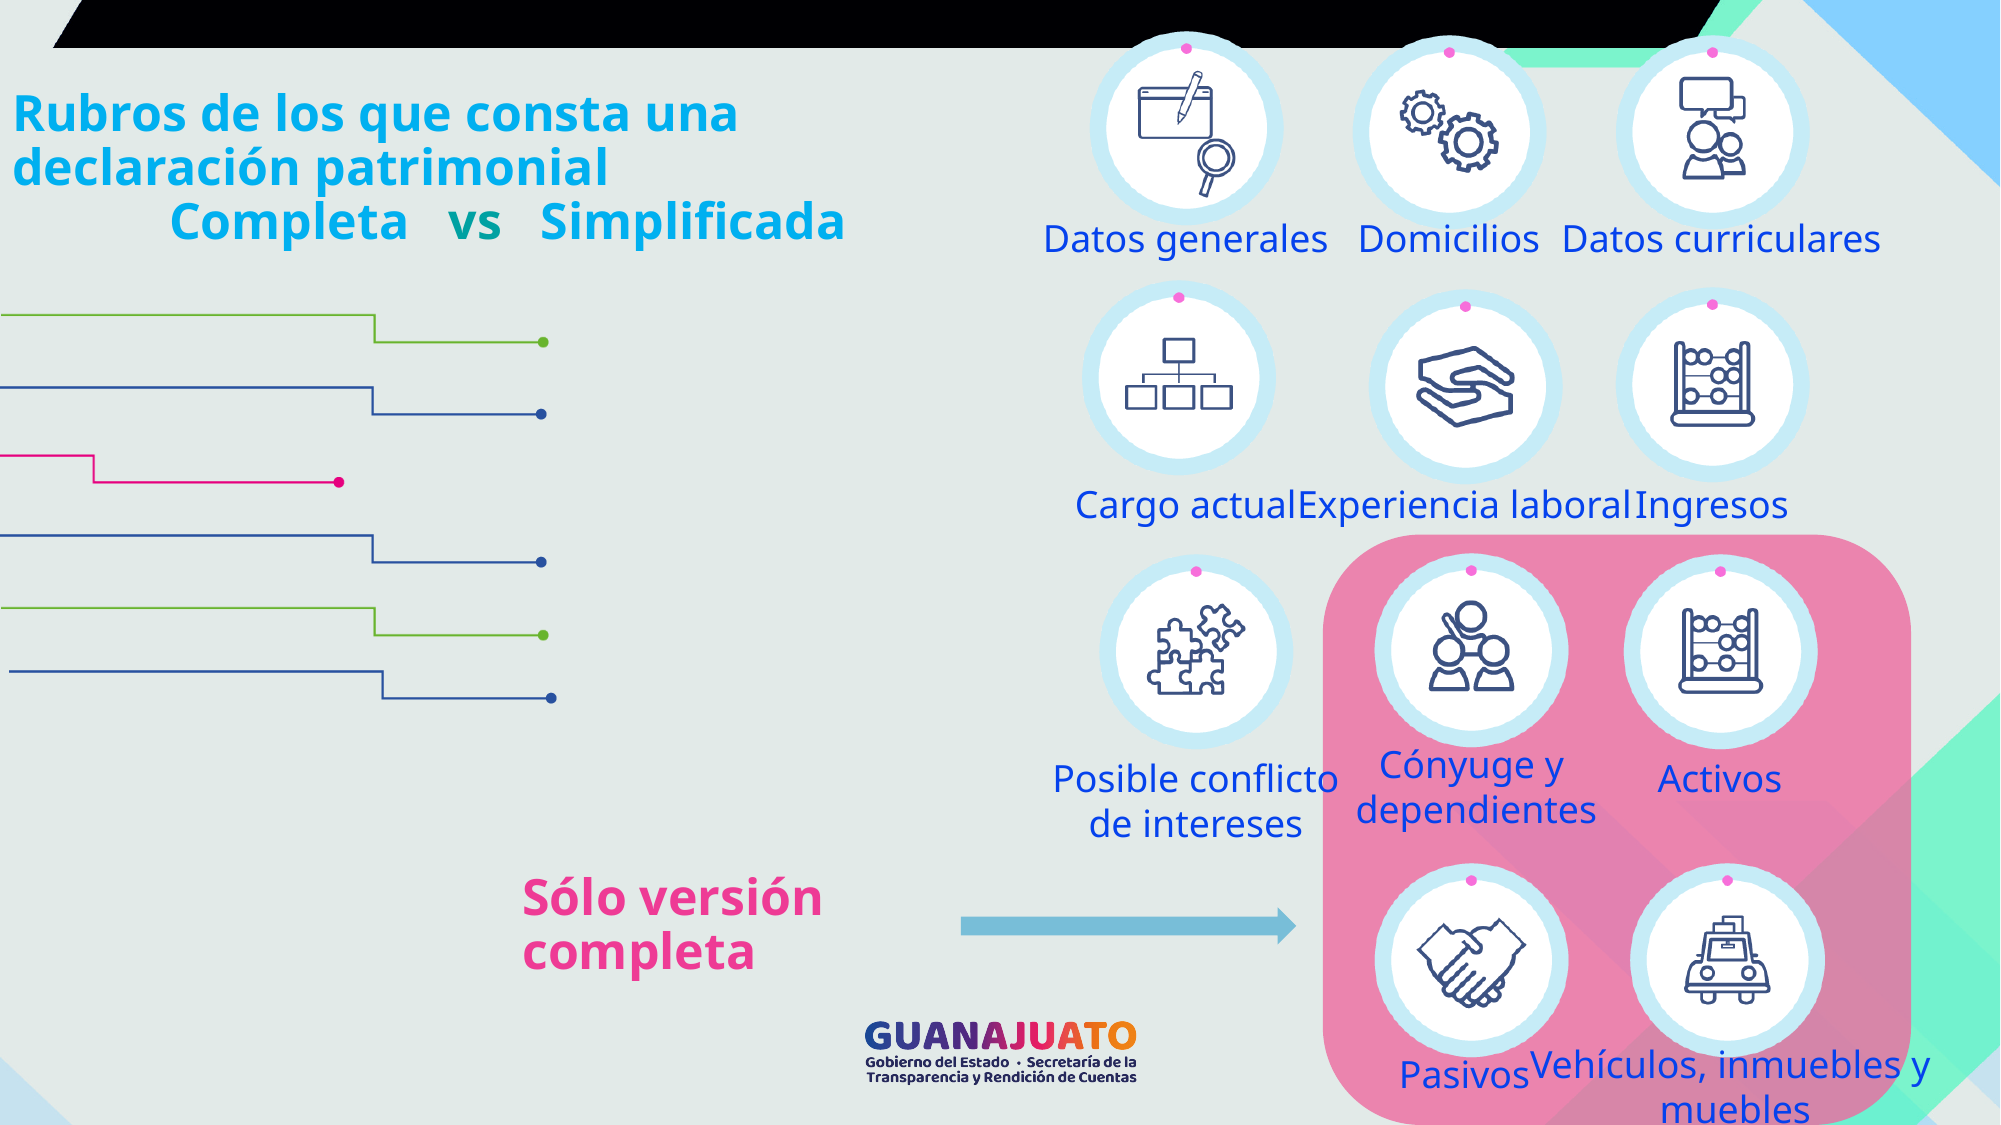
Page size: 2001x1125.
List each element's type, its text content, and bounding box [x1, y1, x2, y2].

text_box [959, 904, 1298, 948]
picture [1615, 850, 1839, 1064]
text_box [1321, 533, 1913, 1125]
text_box Datos curriculares [1546, 207, 1897, 268]
text_box Cargo actual [1060, 474, 1282, 534]
text_box Pasivos [1384, 1064, 1515, 1104]
picture [0, 0, 2001, 1125]
text_box Activos [1642, 756, 1798, 808]
text_box Cónyuge y dependientes [1340, 733, 1613, 839]
text_box Experiencia laboral [1282, 474, 1620, 534]
text_box Rubros de los que consta una declaración patrimonial Completa vs Simplificada [0, 44, 1019, 295]
picture [1609, 541, 1831, 756]
text_box Vehículos, inmuebles y muebles [1515, 1033, 1956, 1125]
picture [1360, 850, 1582, 1064]
text_box Posible conflicto de intereses [1037, 747, 1355, 853]
text_box Ingresos [1620, 489, 1804, 534]
text_box Domicilios [1342, 237, 1546, 268]
text_box Datos generales [1028, 207, 1342, 267]
text_box Sólo versión completa [507, 844, 975, 1008]
